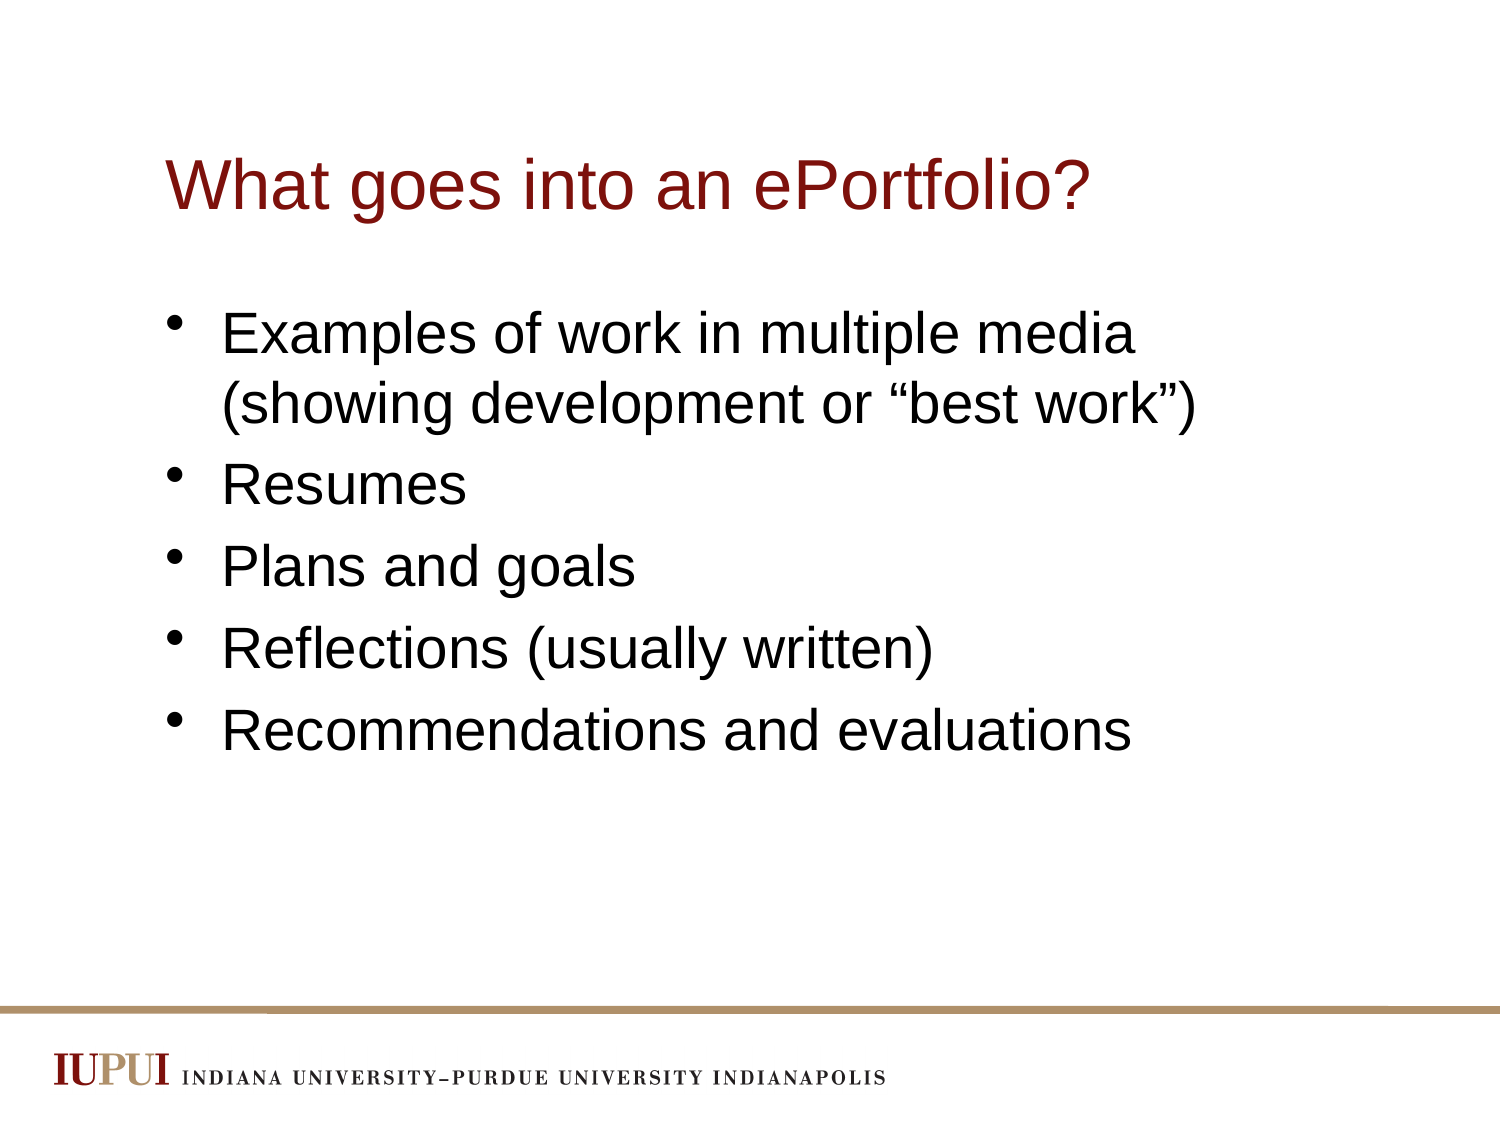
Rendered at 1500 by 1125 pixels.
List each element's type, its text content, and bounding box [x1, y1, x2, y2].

title What goes into an ePortfolio? [149, 112, 1351, 251]
picture [50, 1046, 888, 1095]
list Examples of work in multiple media (showing development or “best work”) Resumes Plans and goals Reflections (usually written) Recommendations and evaluations [149, 287, 1351, 888]
